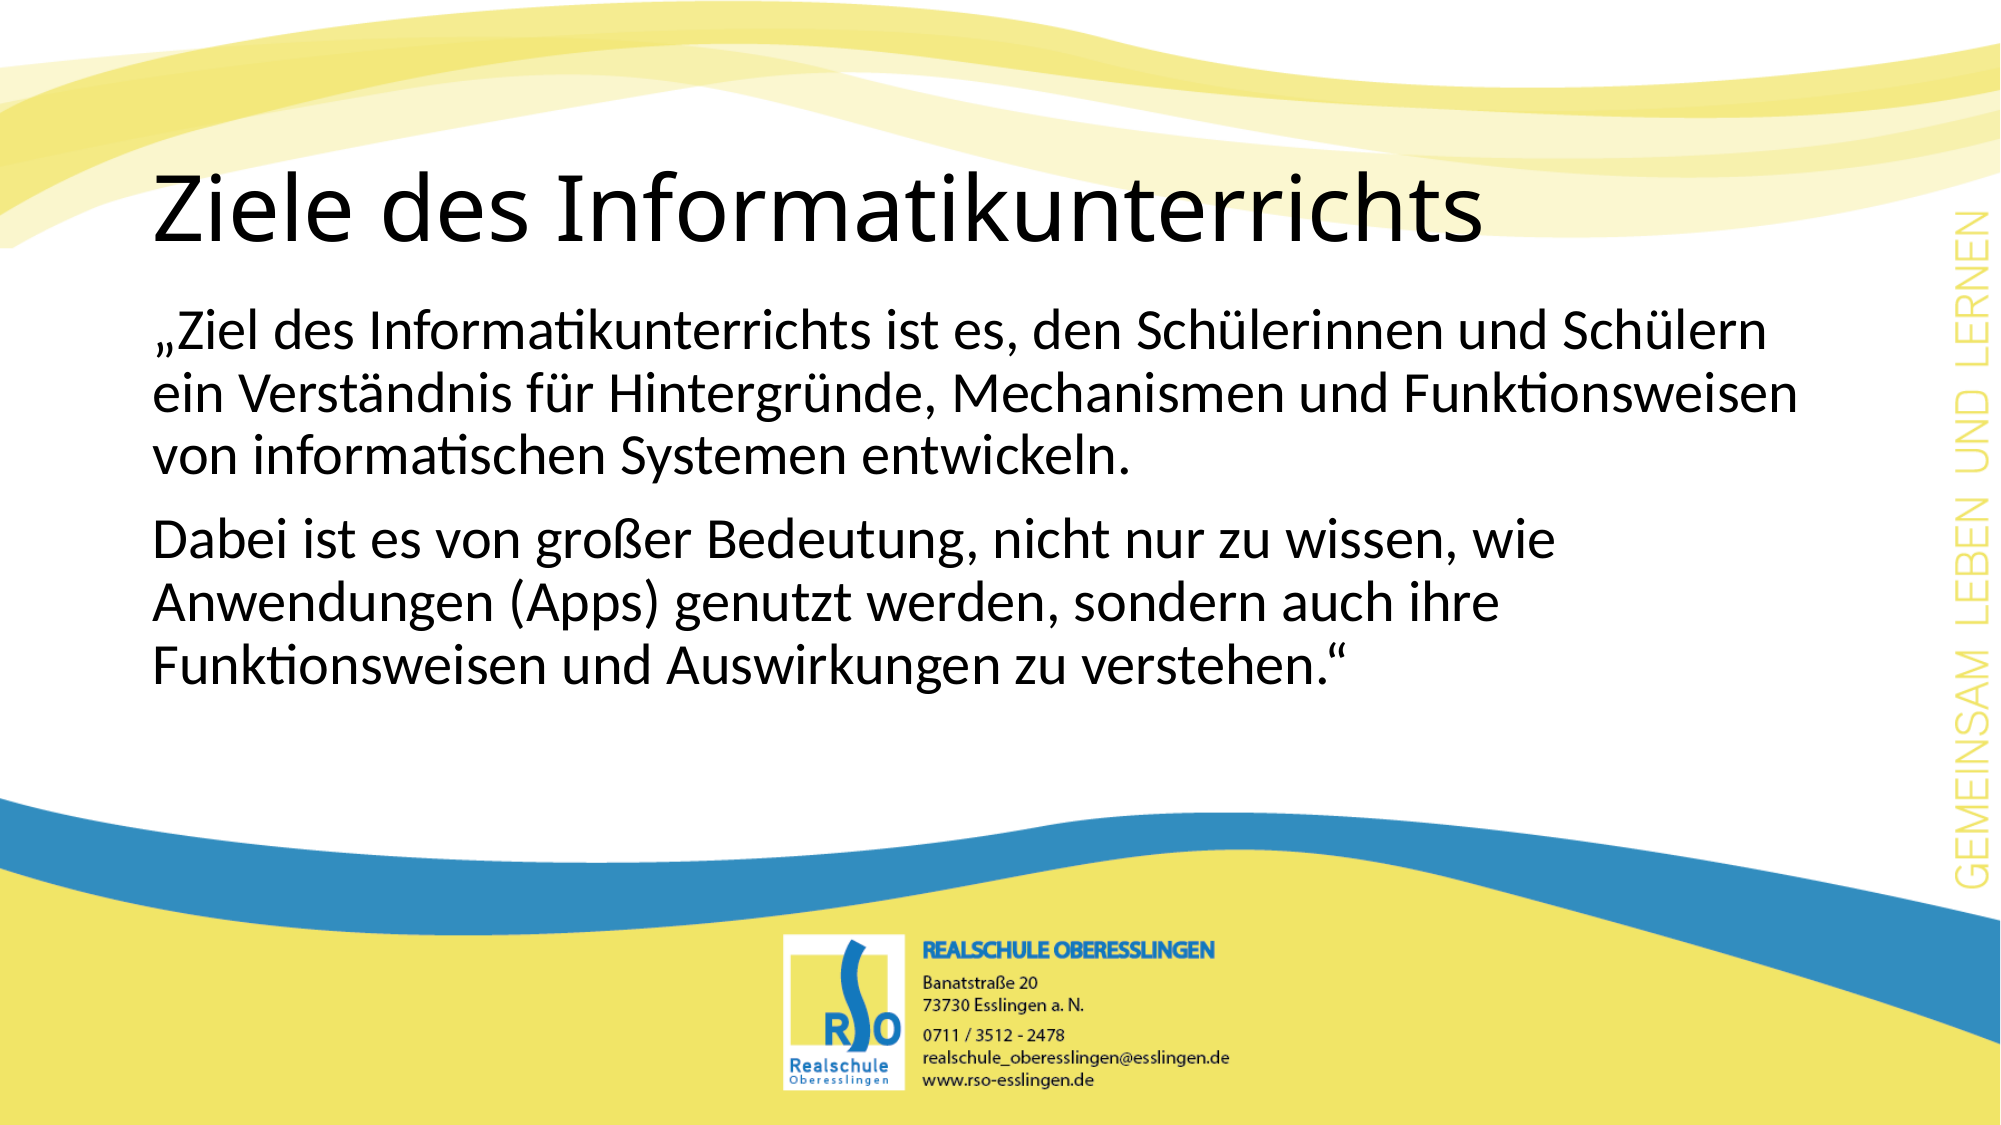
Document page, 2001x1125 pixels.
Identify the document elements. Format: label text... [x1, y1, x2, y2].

title Ziele des Informatikunterrichts [137, 145, 1863, 278]
picture [0, 0, 2001, 1125]
list „Ziel des Informatikunterrichts ist es, den Schülerinnen und Schülern ein Verständnis für Hintergründe, Mechanismen und Funktionsweisen von informatischen Systemen entwickeln. Dabei ist es von großer Bedeutung, nicht nur zu wissen, wie Anwendungen (Apps) genutzt werden, sondern auch ihre Funktionsweisen und Auswirkungen zu verstehen.“ [137, 291, 1863, 801]
